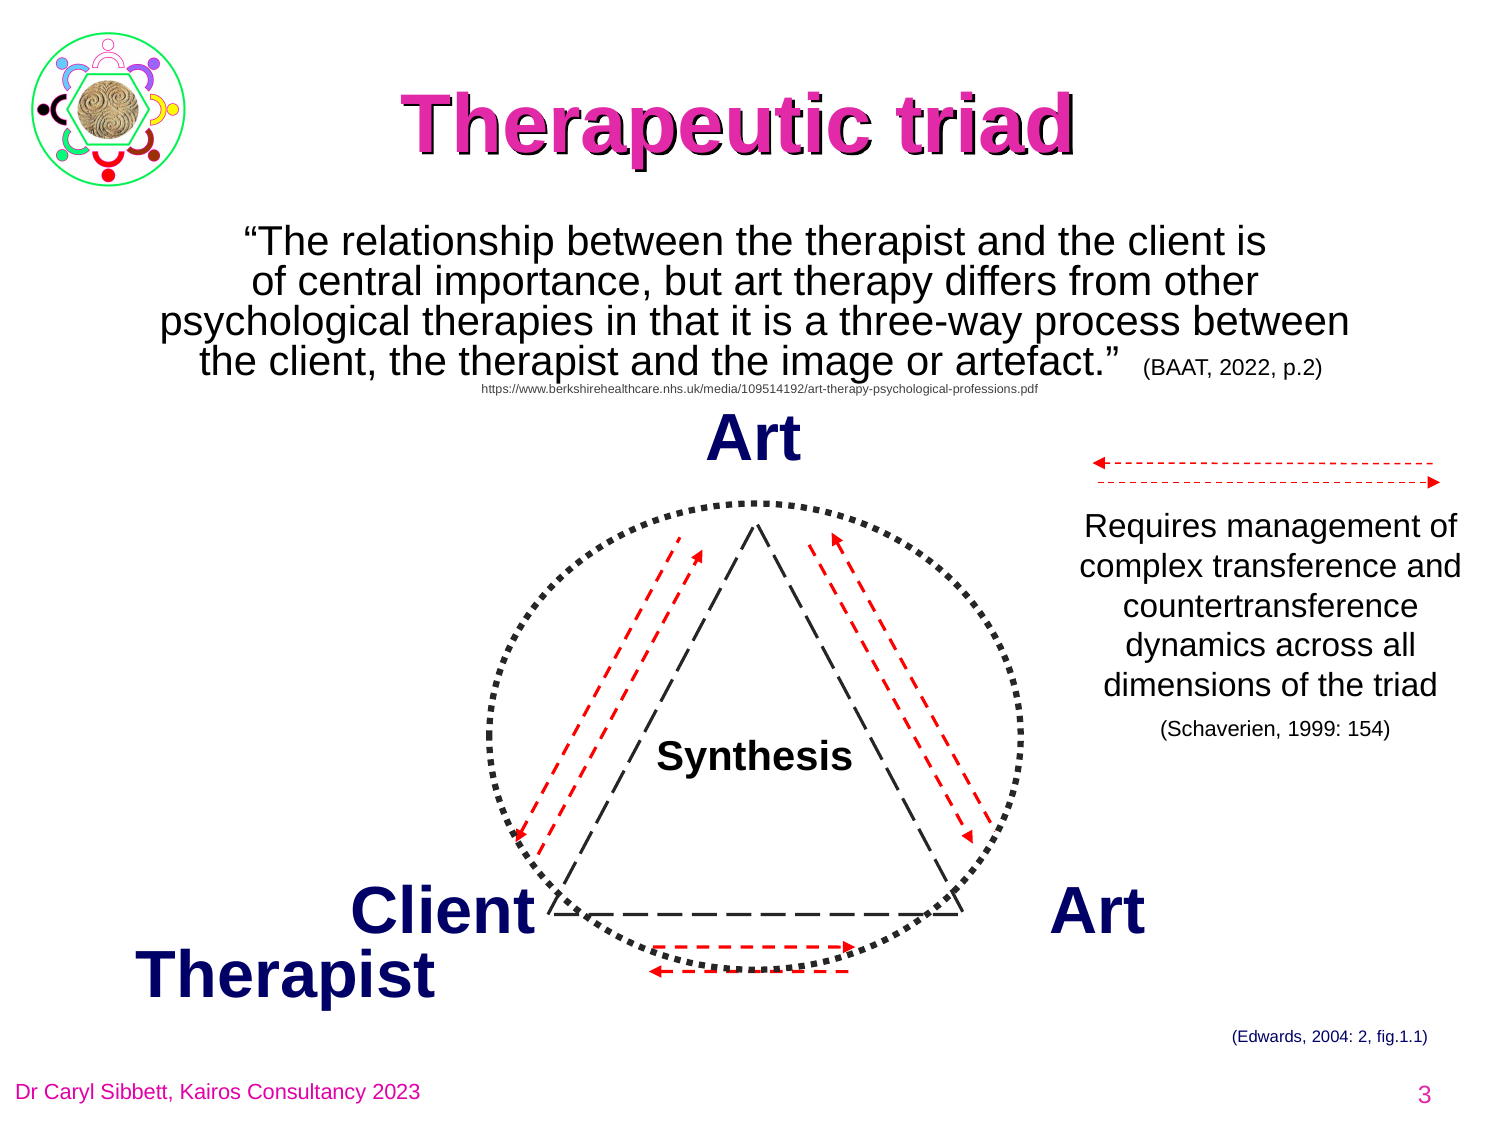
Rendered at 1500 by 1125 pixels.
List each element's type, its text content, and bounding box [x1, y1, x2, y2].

slide_number 3 [1134, 1071, 1447, 1101]
footer Dr Caryl Sibbett, Kairos Consultancy 2023 [0, 1070, 926, 1100]
text_box [1420, 476, 1441, 489]
list “The relationship between the therapist and the client is of central importance, but art therapy differs from other psychological therapies in that it is a three-way process between the client, the therapist and the image or artefact.” (BAAT, 2022, p.2) https://www.berkshirehealthcare.nhs.uk/media/109514192/art-therapy-psychological-professions.pdf Art Client Art Therapist (Edwards, 2004: 2, fig.1.1) [64, 216, 1444, 1079]
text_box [488, 503, 1021, 1036]
title Therapeutic triad [171, 54, 1306, 177]
text_box Requires management of complex transference and countertransference dynamics across all dimensions of the triad (Schaverien, 1999: 154) [1059, 496, 1483, 751]
text_box [1092, 456, 1111, 470]
picture [25, 26, 171, 191]
